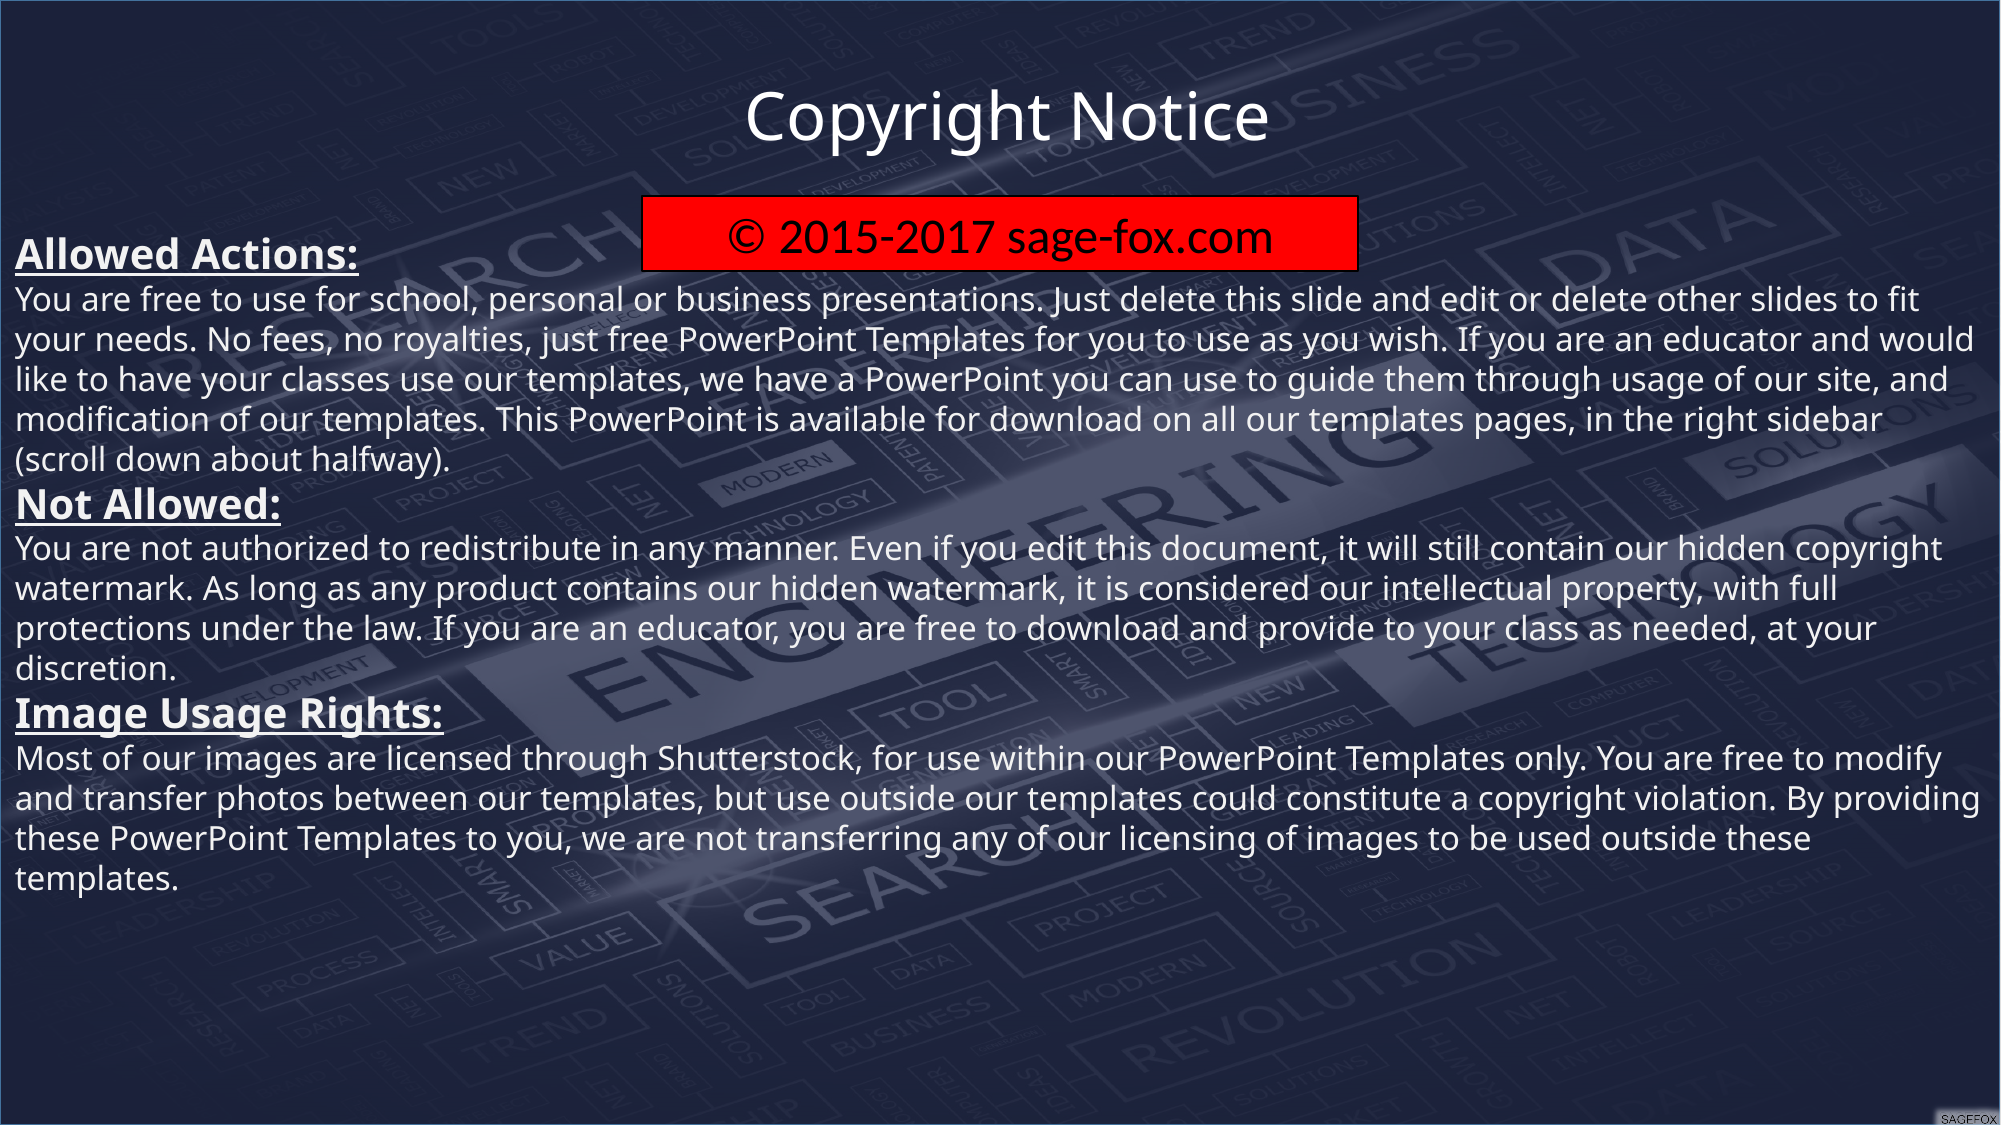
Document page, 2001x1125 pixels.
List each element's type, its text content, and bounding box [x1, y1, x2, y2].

title Copyright Notice [493, 60, 1524, 178]
text_box © 2015-2017 sage-fox.com [641, 196, 1358, 272]
text_box Allowed Actions: You are free to use for school, personal or business presentations. Just delete this slide and edit or delete other slides to fit your needs. No fees, no royalties, just free PowerPoint Templates for you to use as you wish. If you are an educator and would like to have your classes use our templates, we have a PowerPoint you can use to guide them through usage of our site, and modification of our templates. This PowerPoint is available for download on all our templates pages, in the right sidebar (scroll down about halfway). Not Allowed: You are not authorized to redistribute in any manner. Even if you edit this document, it will still contain our hidden copyright watermark. As long as any product contains our hidden watermark, it is considered our intellectual property, with full protections under the law. If you are an educator, you are free to download and provide to your class as needed, at your discretion. Image Usage Rights: Most of our images are licensed through Shutterstock, for use within our PowerPoint Templates only. You are free to modify and transfer photos between our templates, but use outside our templates could constitute a copyright violation. By providing these PowerPoint Templates to you, we are not transferring any of our licensing of images to be used outside these templates. [0, 0, 2000, 1125]
picture [1938, 1114, 1999, 1125]
